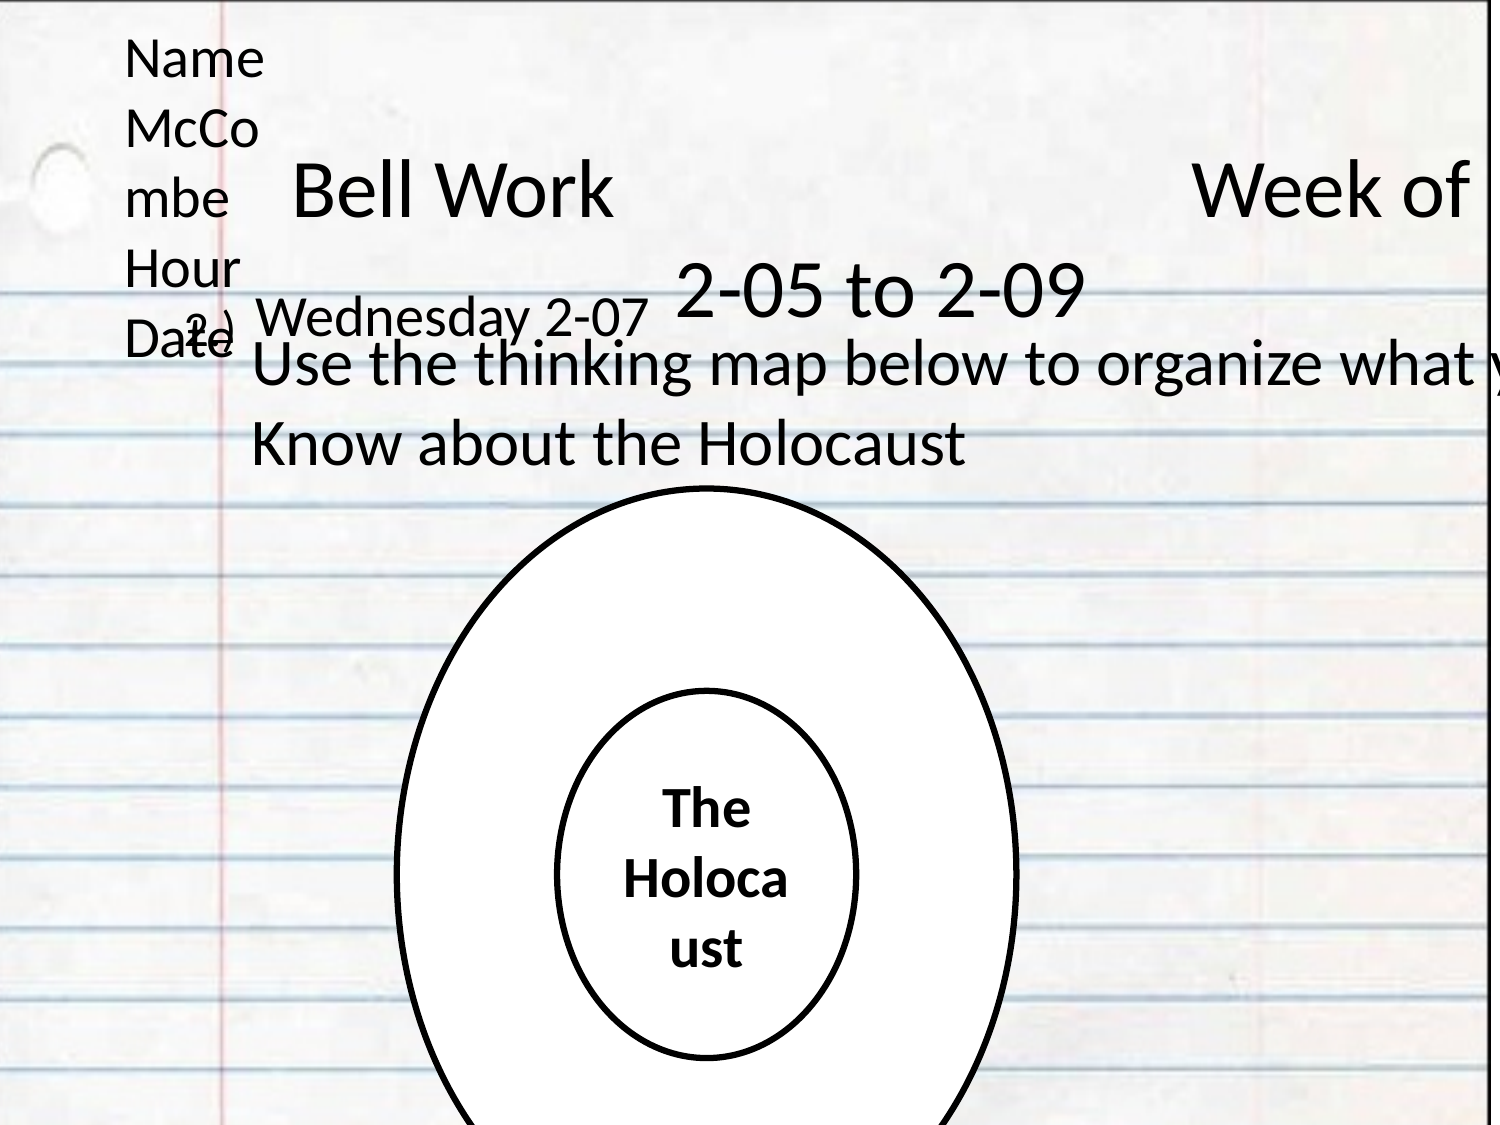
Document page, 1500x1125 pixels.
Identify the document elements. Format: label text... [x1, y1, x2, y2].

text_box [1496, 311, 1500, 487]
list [0, 0, 1491, 1125]
title Bell Work Week of 2-05 to 2-09 [1496, 125, 1500, 311]
